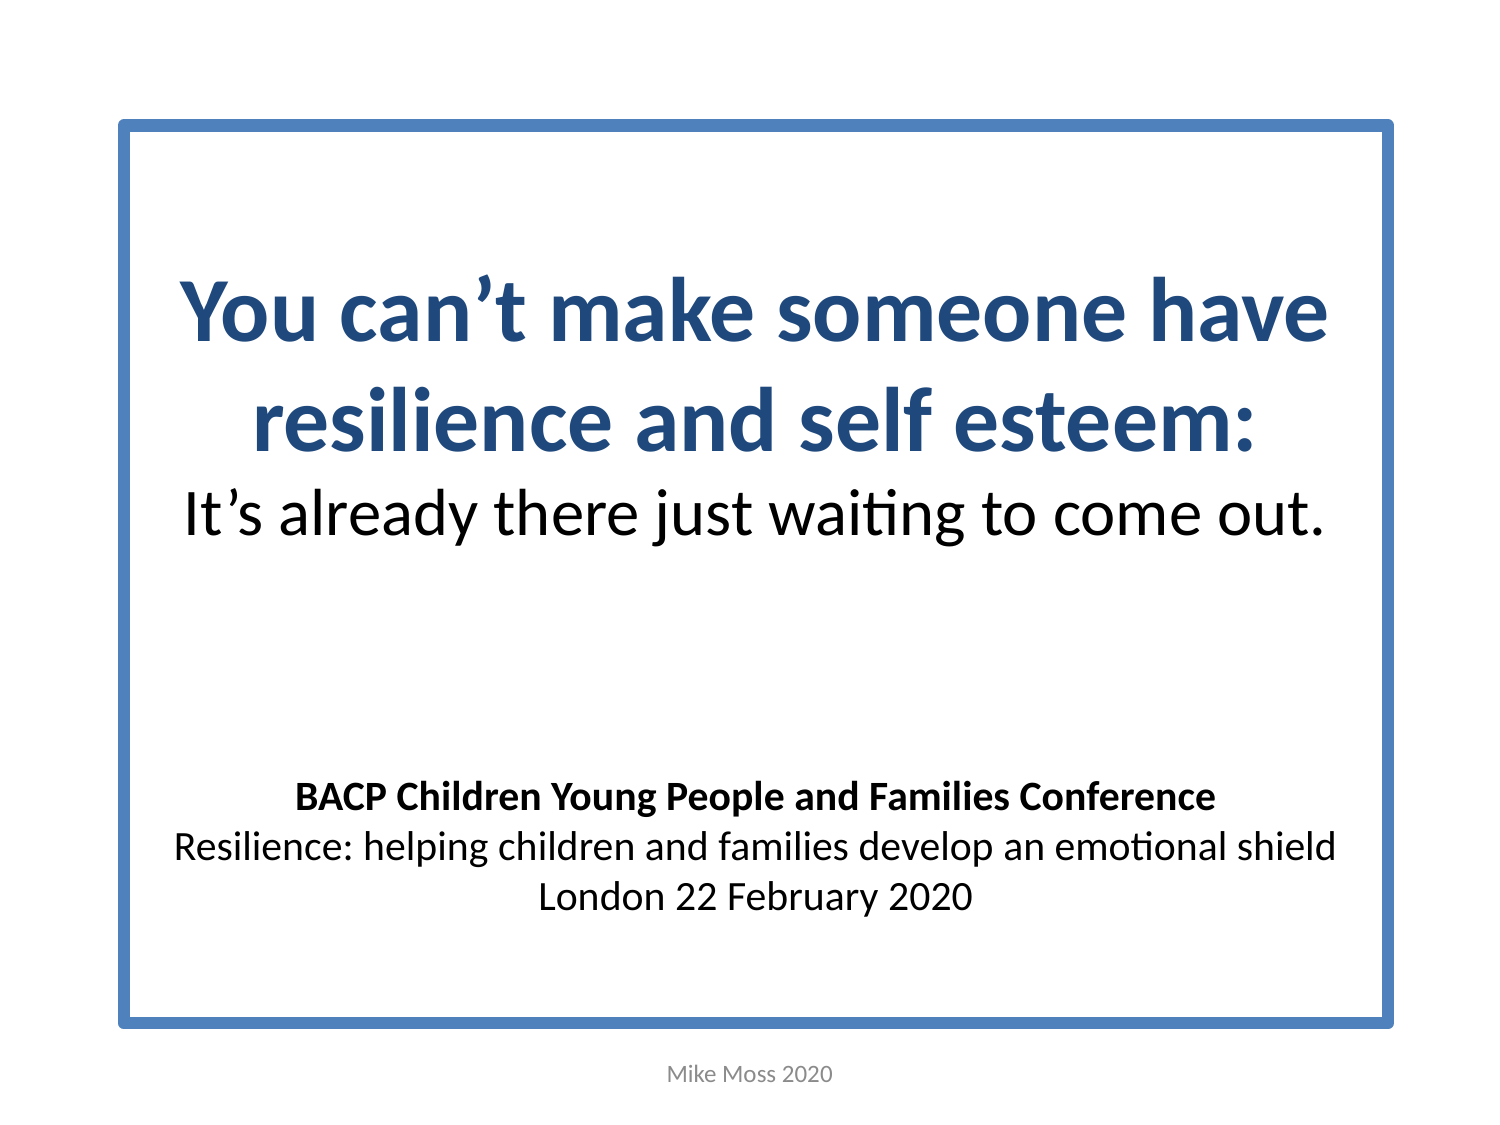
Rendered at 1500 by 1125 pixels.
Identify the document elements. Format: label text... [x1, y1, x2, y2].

title You can’t make someone have resilience and self esteem: It’s already there just waiting to come out. BACP Children Young People and Families Conference Resilience: helping children and families develop an emotional shield London 22 February 2020 [122, 123, 1390, 1025]
footer Mike Moss 2020 [512, 1042, 988, 1103]
